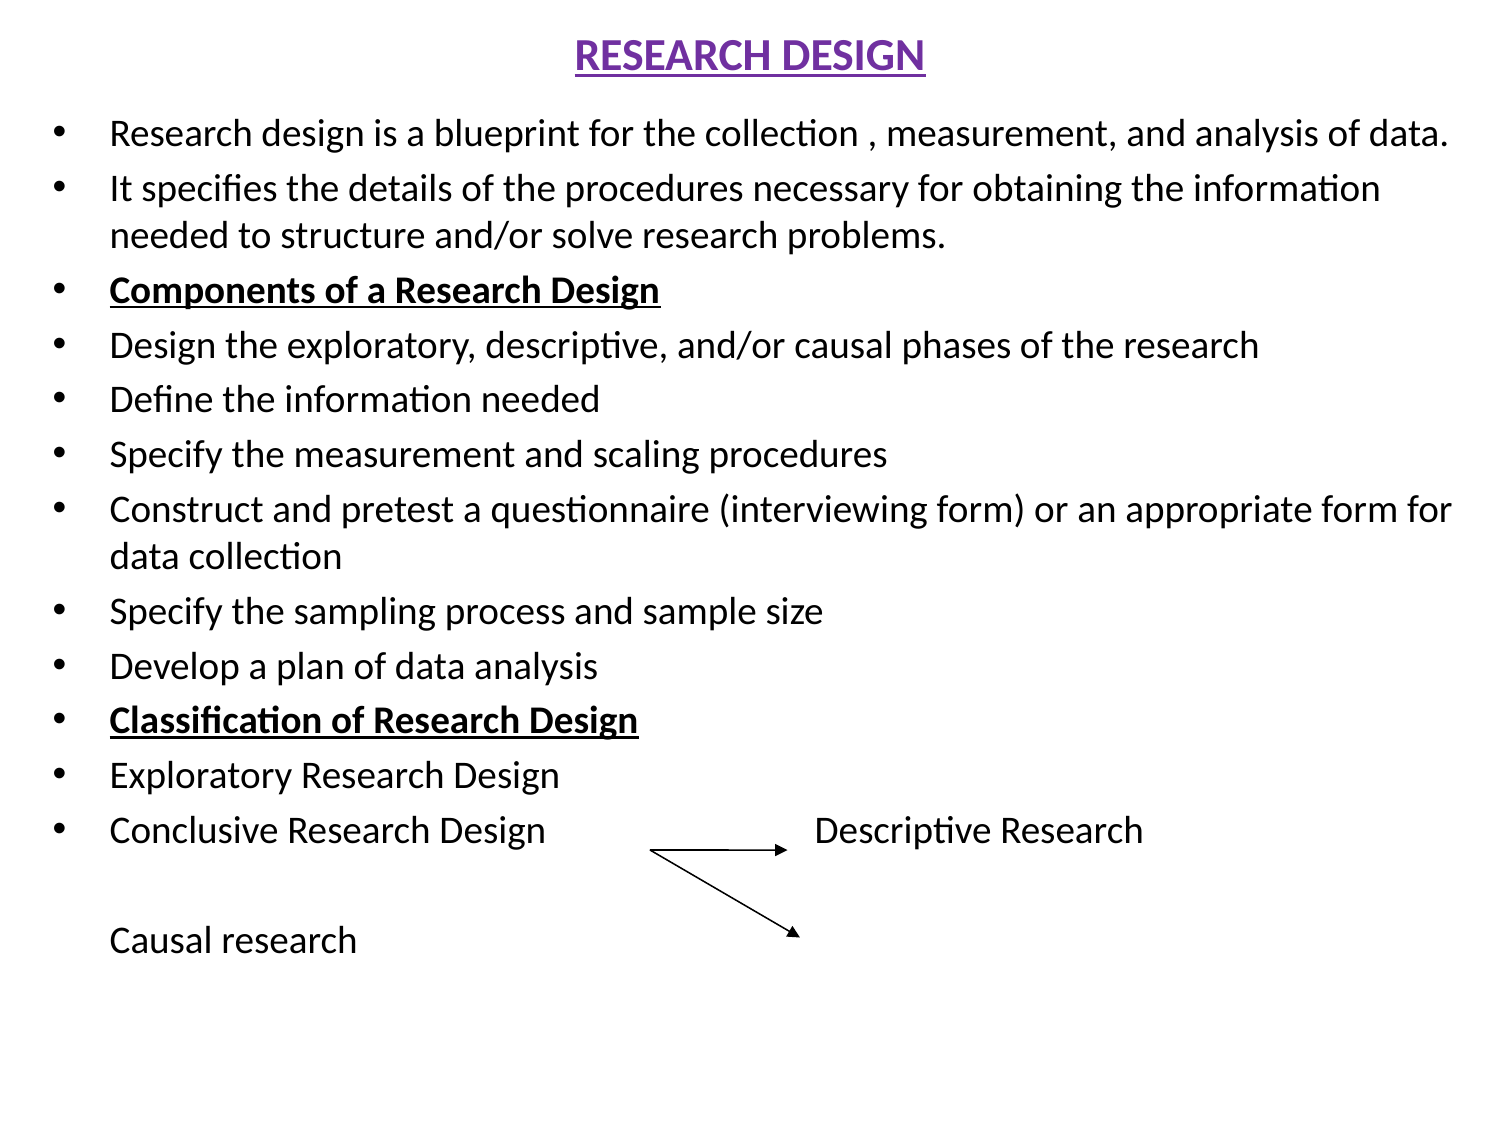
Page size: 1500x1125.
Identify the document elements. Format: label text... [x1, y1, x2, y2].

title RESEARCH DESIGN [75, 12, 1425, 93]
text_box [651, 843, 788, 857]
list Research design is a blueprint for the collection , measurement, and analysis of data. It specifies the details of the procedures necessary for obtaining the information needed to structure and/or solve research problems. Components of a Research Design Design the exploratory, descriptive, and/or causal phases of the research Define the information needed Specify the measurement and scaling procedures Construct and pretest a questionnaire (interviewing form) or an appropriate form for data collection Specify the sampling process and sample size Develop a plan of data analysis Classification of Research Design Exploratory Research Design Conclusive Research Design Descriptive Research Causal research [37, 99, 1475, 1055]
text_box [649, 849, 800, 938]
